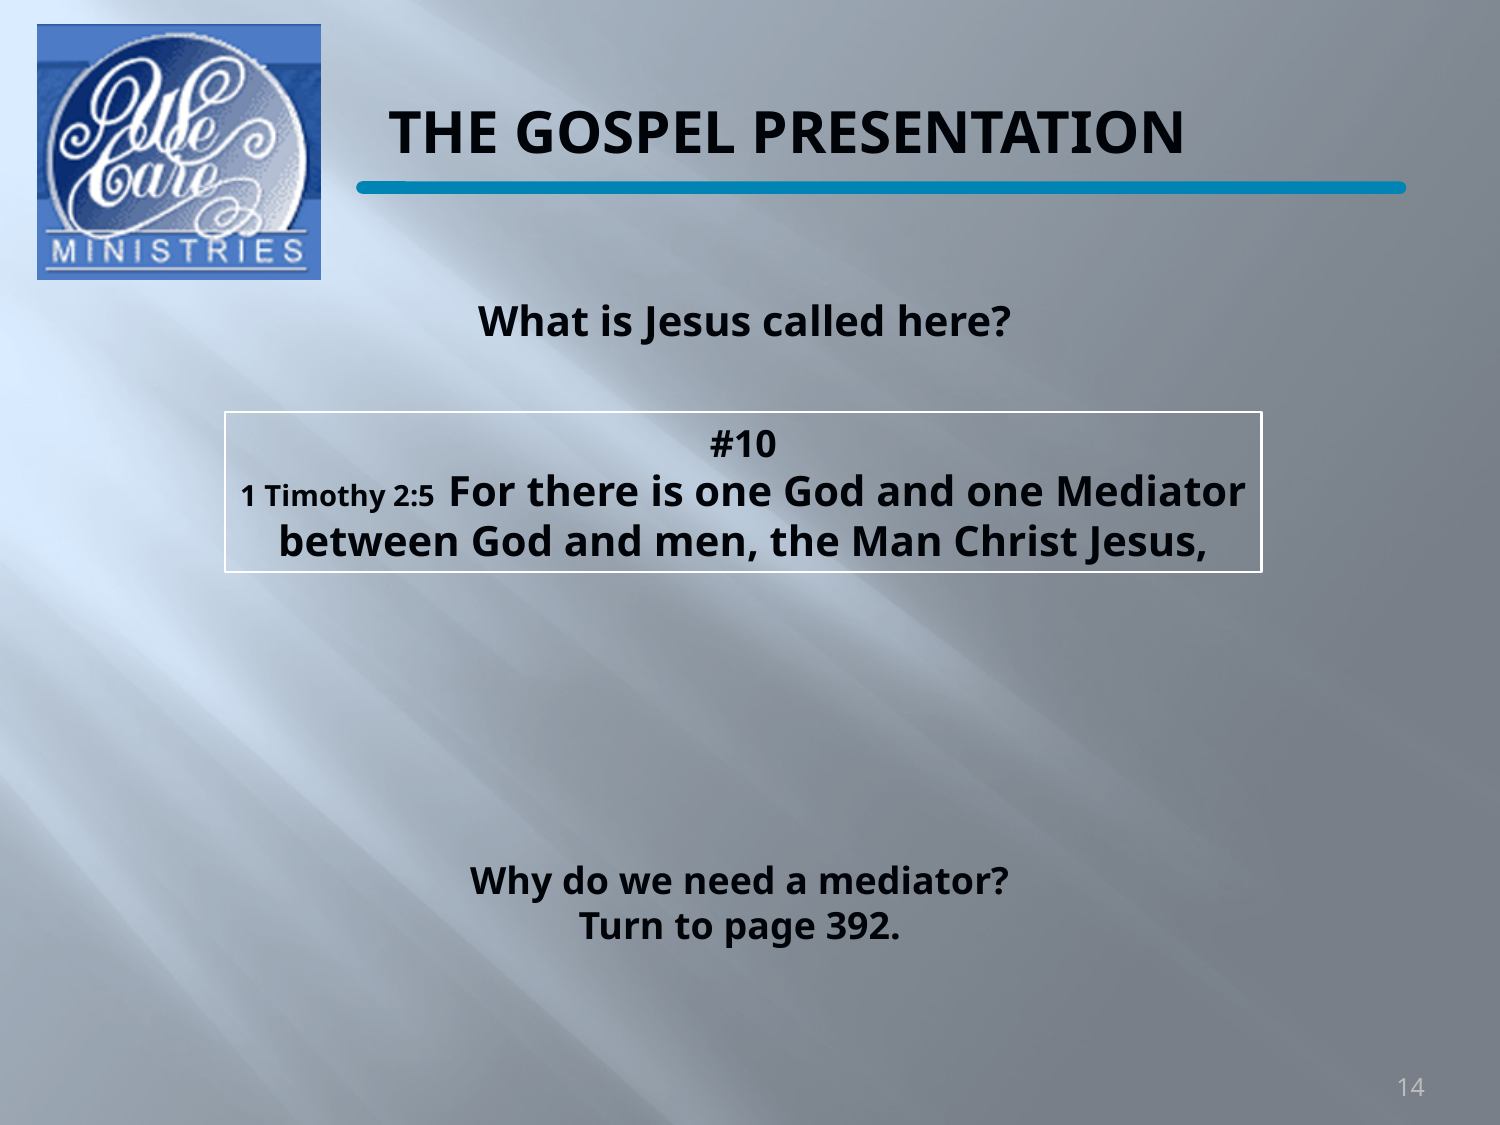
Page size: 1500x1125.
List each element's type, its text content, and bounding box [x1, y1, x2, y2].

text_box THE GOSPEL PRESENTATION [363, 87, 1288, 188]
text_box #10 1 Timothy 2:5 For there is one God and one Mediator between God and men, the Man Christ Jesus, [225, 412, 1262, 573]
text_box What is Jesus called here? [463, 287, 1027, 353]
text_box Why do we need a mediator? Turn to page 392. [455, 849, 1025, 955]
picture [37, 24, 321, 280]
slide_number 14 [1299, 1052, 1425, 1113]
